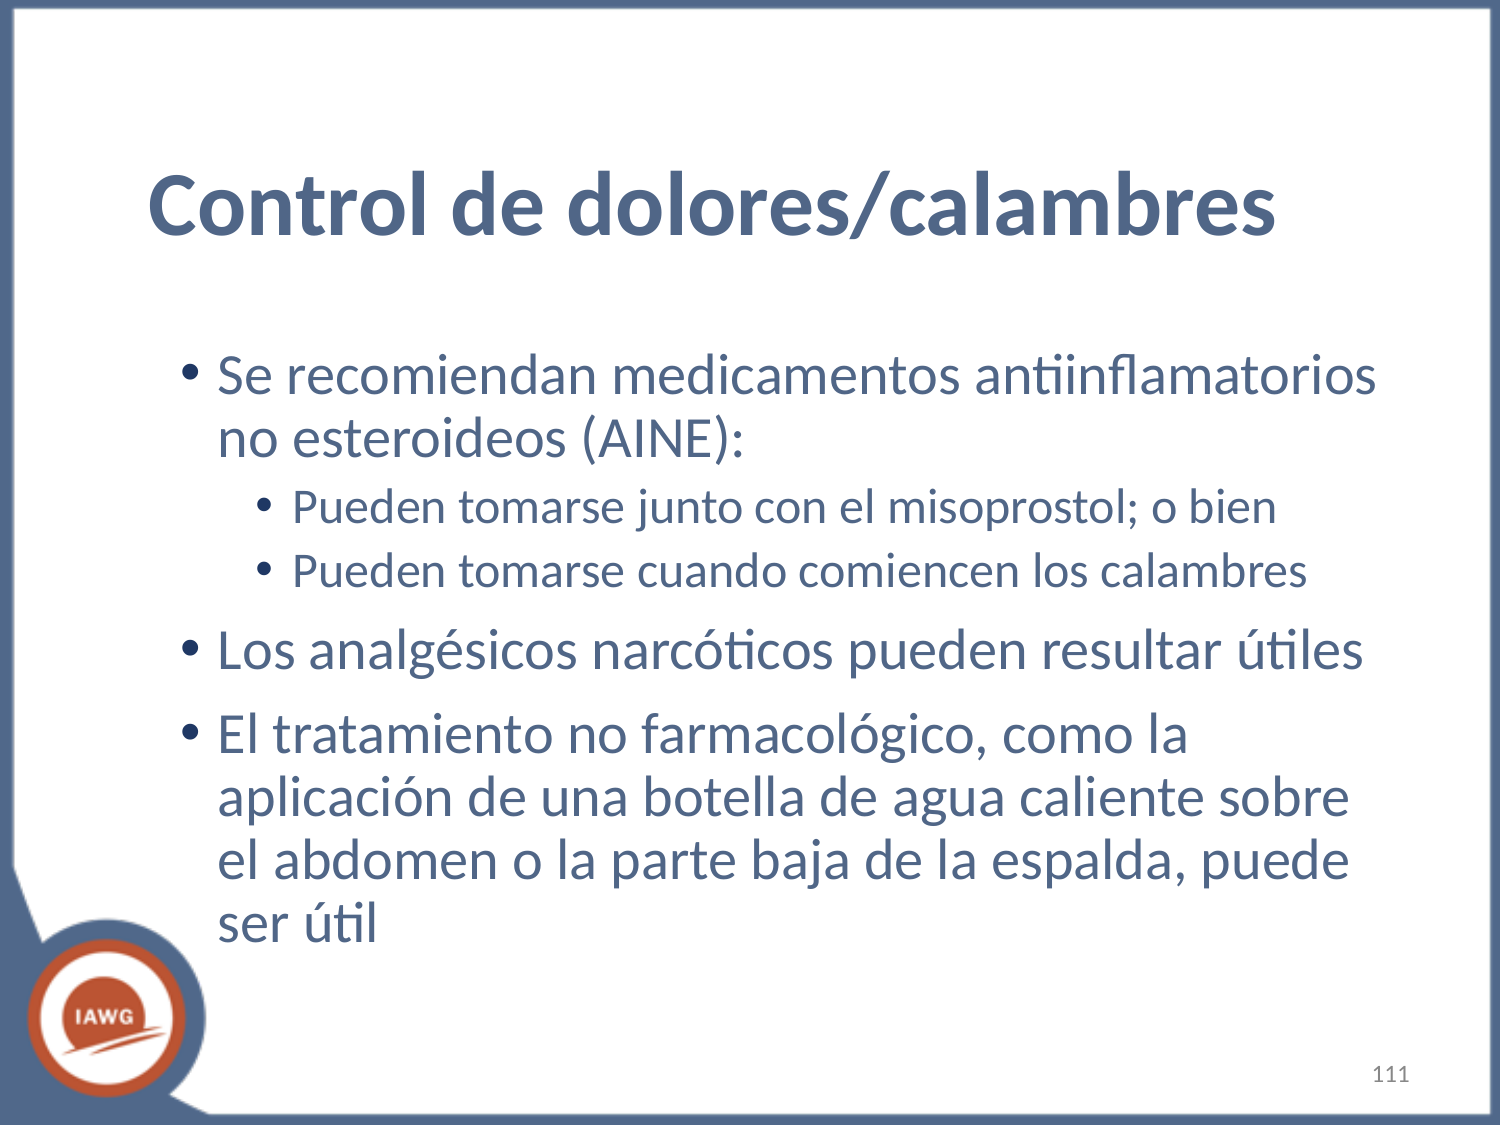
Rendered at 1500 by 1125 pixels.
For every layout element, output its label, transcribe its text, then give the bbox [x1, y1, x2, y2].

title Control de dolores/calambres [133, 112, 1484, 300]
slide_number ‹#› [1074, 1042, 1425, 1103]
list Se recomiendan medicamentos antiinflamatorios no esteroideos (AINE): Pueden tomarse junto con el misoprostol; o bien Pueden tomarse cuando comiencen los calambres Los analgésicos narcóticos pueden resultar útiles El tratamiento no farmacológico, como la aplicación de una botella de agua caliente sobre el abdomen o la parte baja de la espalda, puede ser útil [165, 336, 1413, 943]
picture [0, 0, 1500, 1125]
